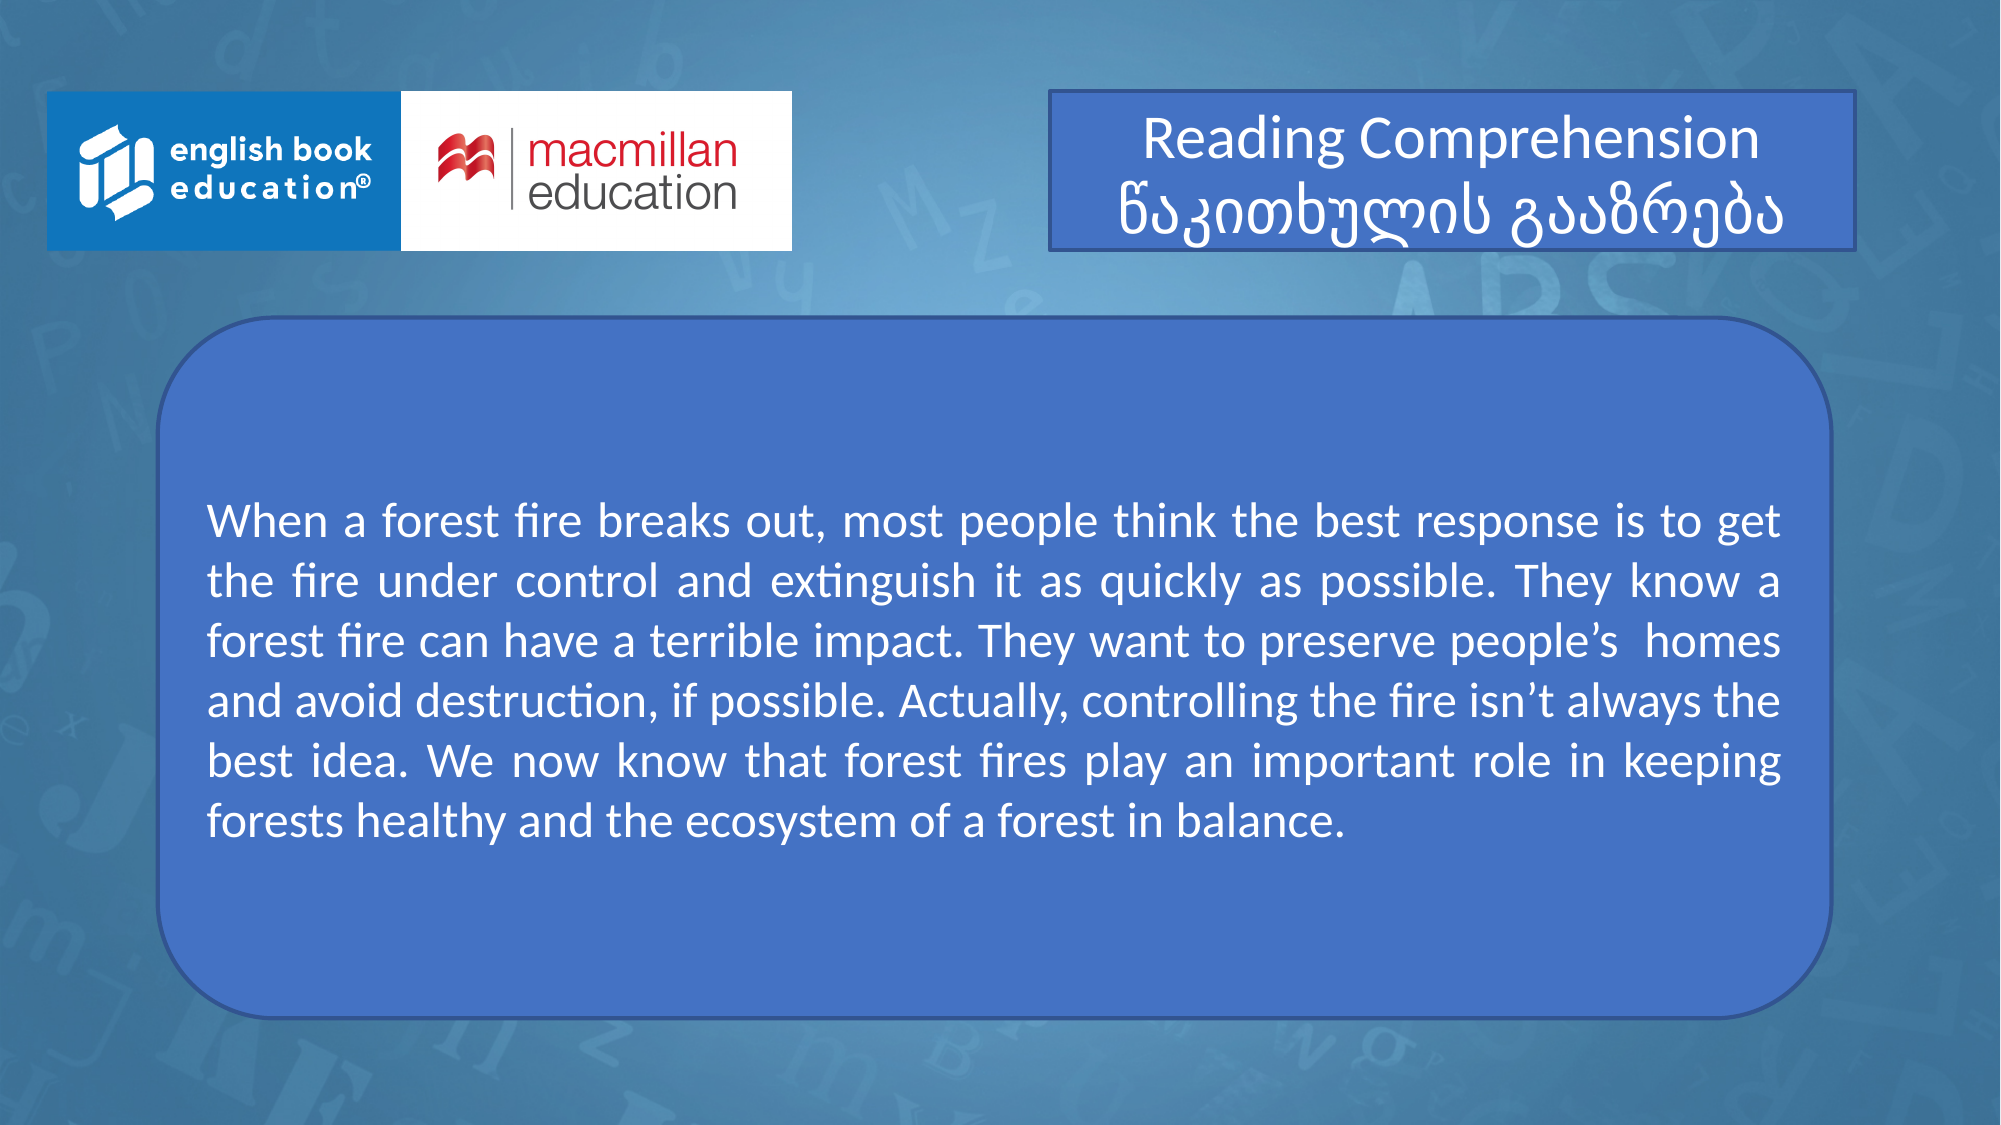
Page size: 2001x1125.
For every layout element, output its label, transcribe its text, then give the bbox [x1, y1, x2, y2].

text_box When a forest fire breaks out, most people think the best response is to get the fire under control and extinguish it as quickly as possible. They know a forest fire can have a terrible impact. They want to preserve people’s homes and avoid destruction, if possible. Actually, controlling the fire isn’t always the best idea. We now know that forest fires play an important role in keeping forests healthy and the ecosystem of a forest in balance. [155, 315, 1834, 1021]
text_box Reading Comprehension წაკითხულის გააზრება [1048, 89, 1857, 252]
picture [0, 0, 2001, 1125]
